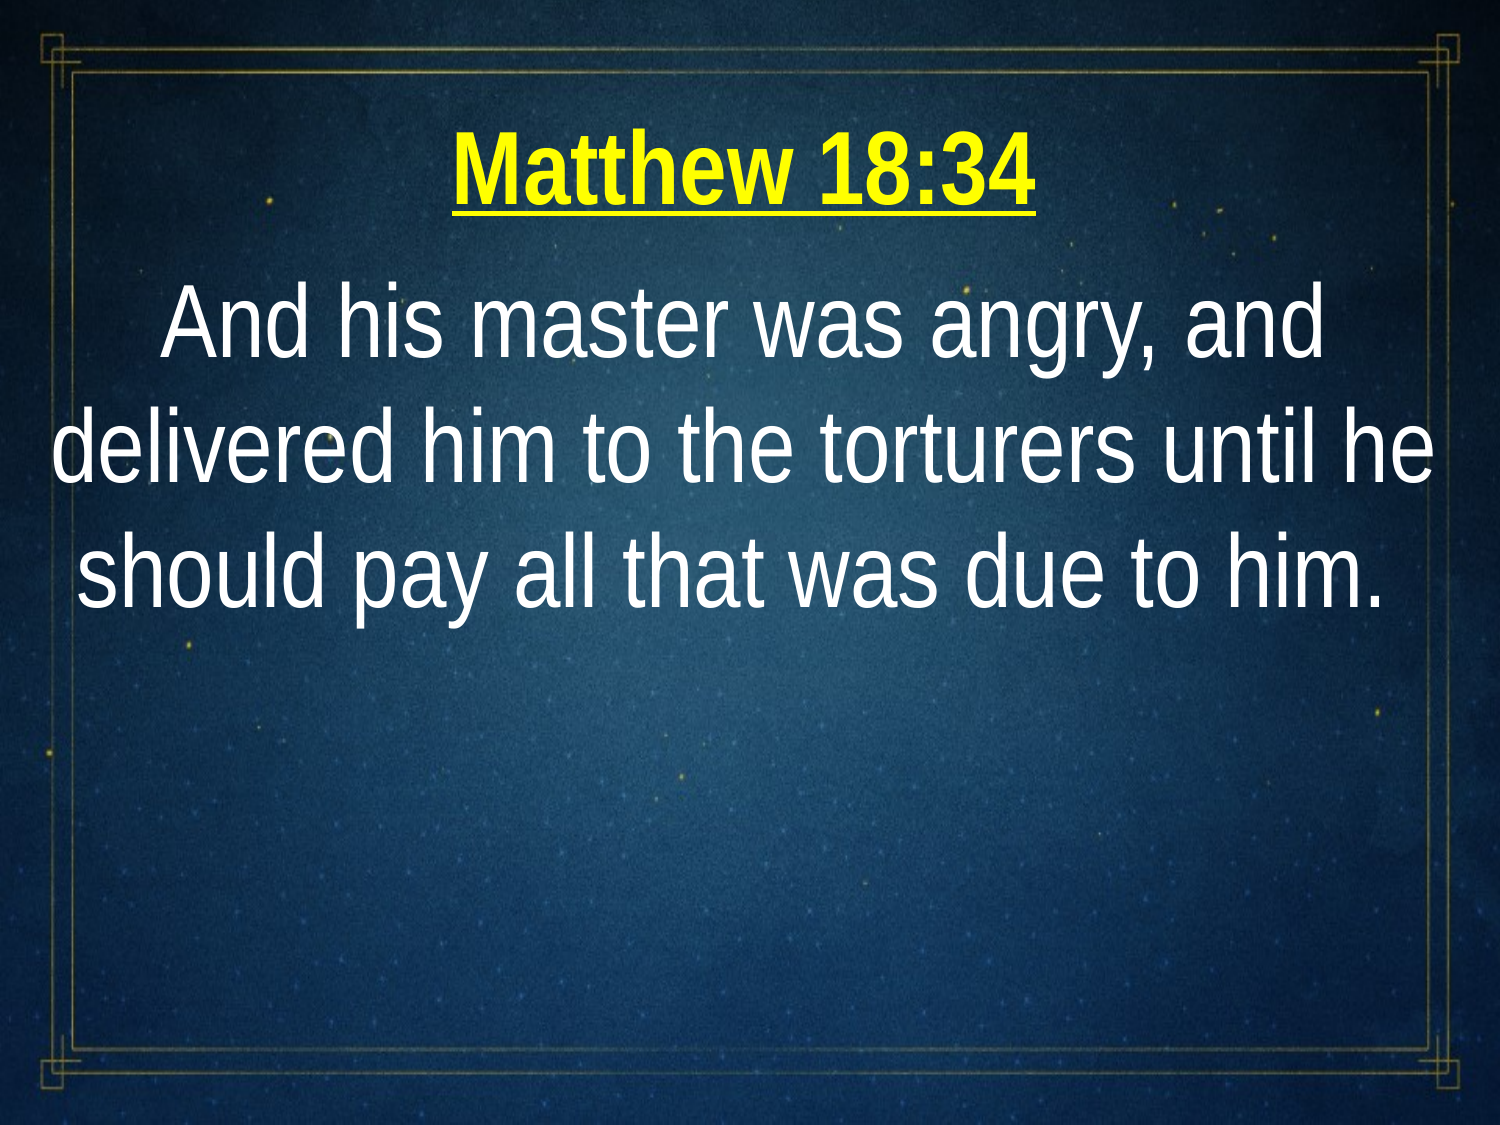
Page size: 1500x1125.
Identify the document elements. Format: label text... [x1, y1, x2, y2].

picture [0, 0, 1500, 1125]
text_box Matthew 18:34 And his master was angry, and delivered him to the torturers until he should pay all that was due to him. [17, 93, 1471, 636]
